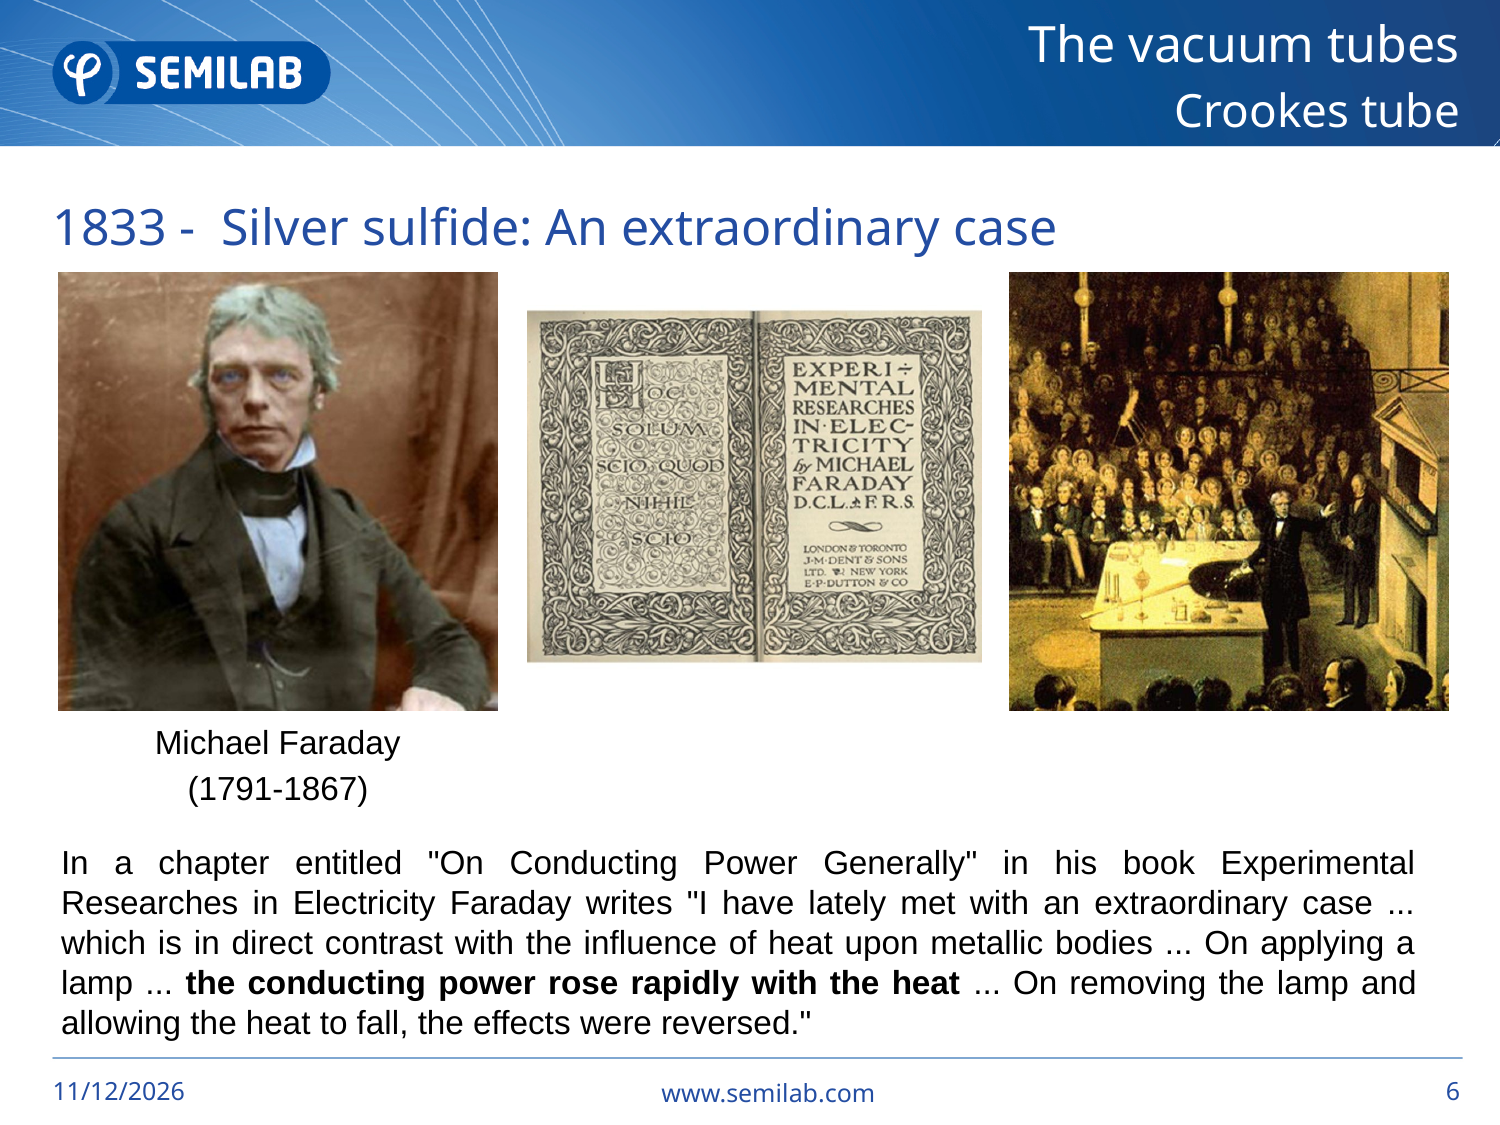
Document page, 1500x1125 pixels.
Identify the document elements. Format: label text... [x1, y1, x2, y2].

list The vacuum tubes Crookes tube [412, 0, 1475, 150]
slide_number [37, 1062, 413, 1123]
list 1833 - Silver sulfide: An extraordinary case [37, 187, 1450, 338]
text_box Michael Faraday (1791-1867) [64, 719, 492, 820]
picture [0, 0, 1500, 1125]
slide_number 6 [1125, 1062, 1475, 1123]
text_box In a chapter entitled "On Conducting Power Generally" in his book Experimental Researches in Electricity Faraday writes "I have lately met with an extraordinary case ... which is in direct contrast with the influence of heat upon metallic bodies ... On applying a lamp ... the conducting power rose rapidly with the heat ... On removing the lamp and allowing the heat to fall, the effects were reversed." [46, 833, 1433, 1049]
text_box [37, 338, 1450, 981]
